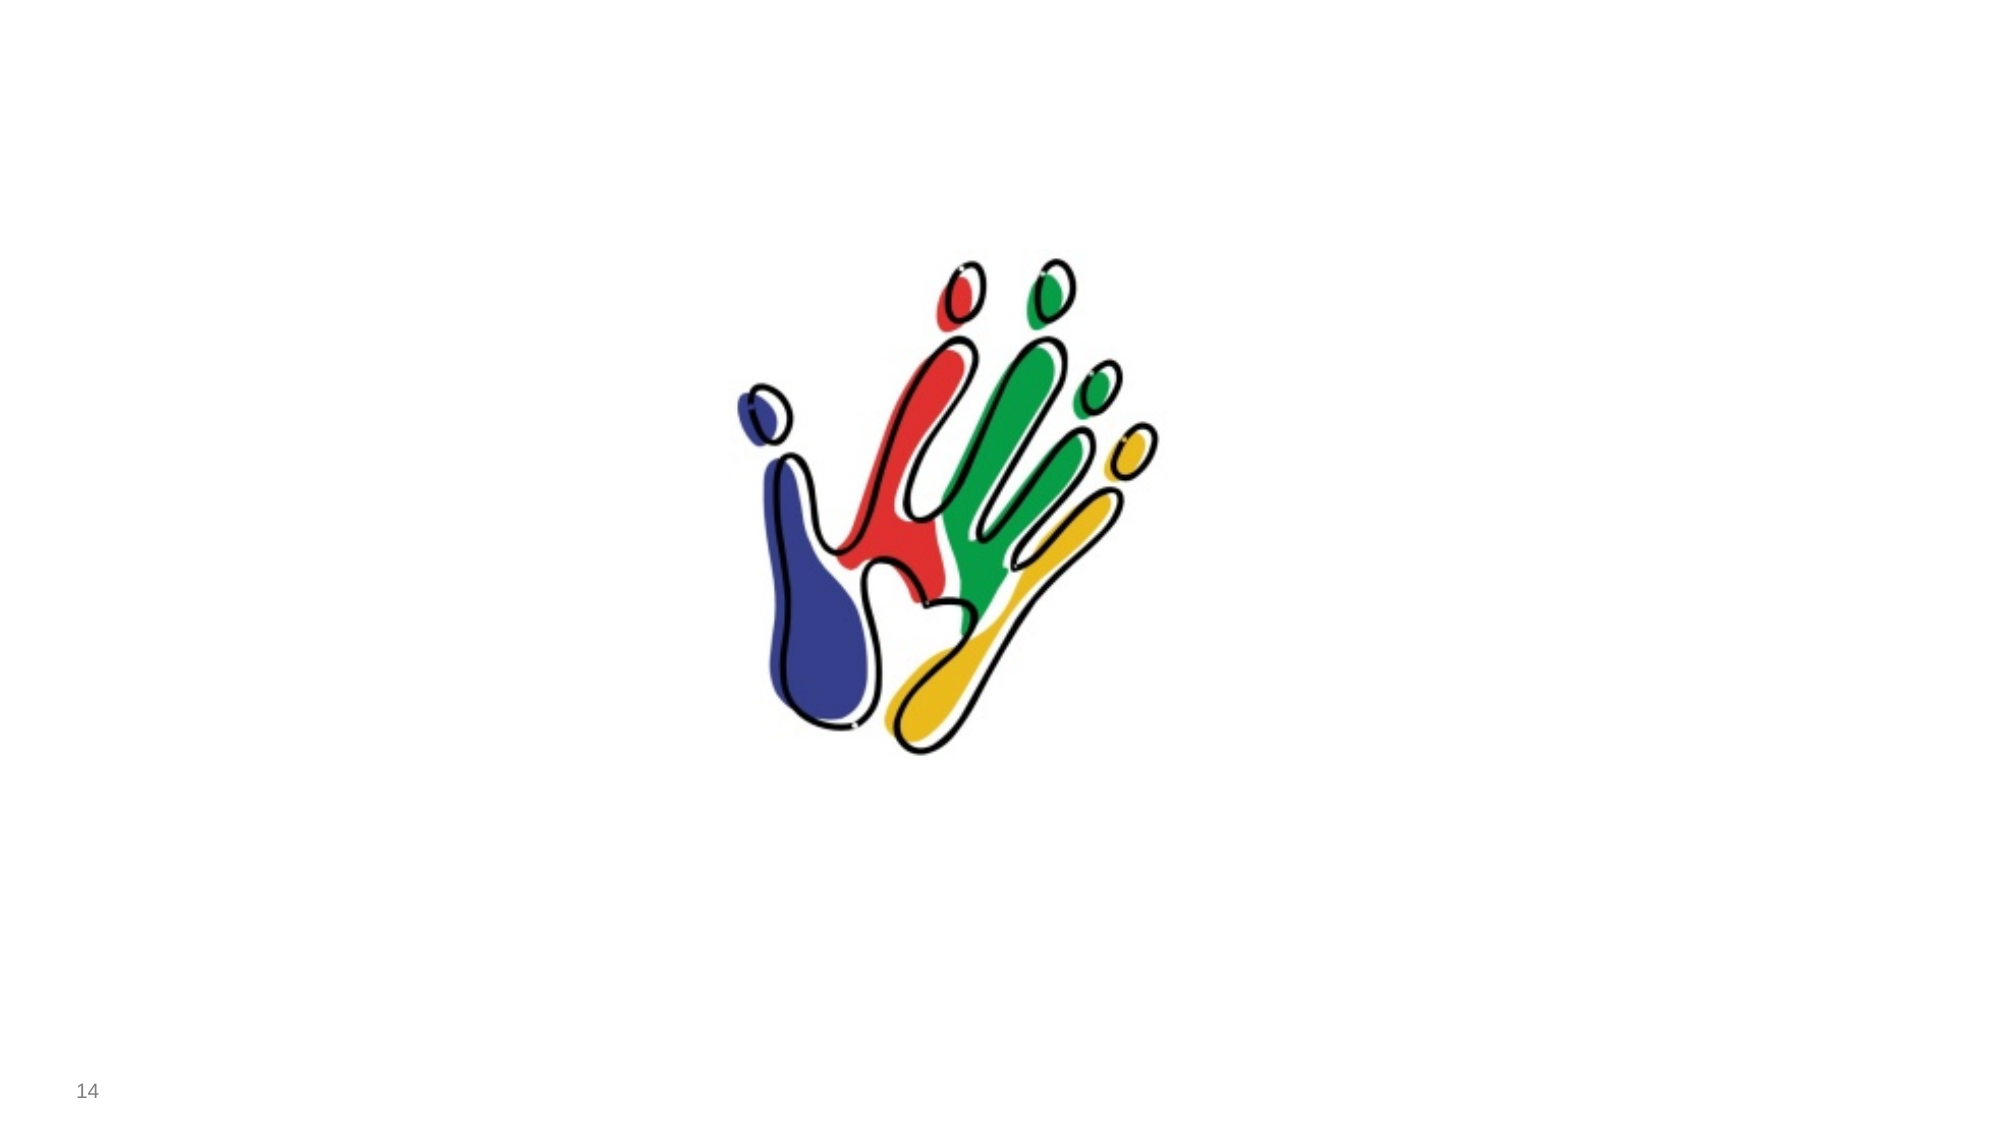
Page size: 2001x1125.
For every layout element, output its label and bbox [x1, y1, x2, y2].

picture [728, 249, 1170, 758]
